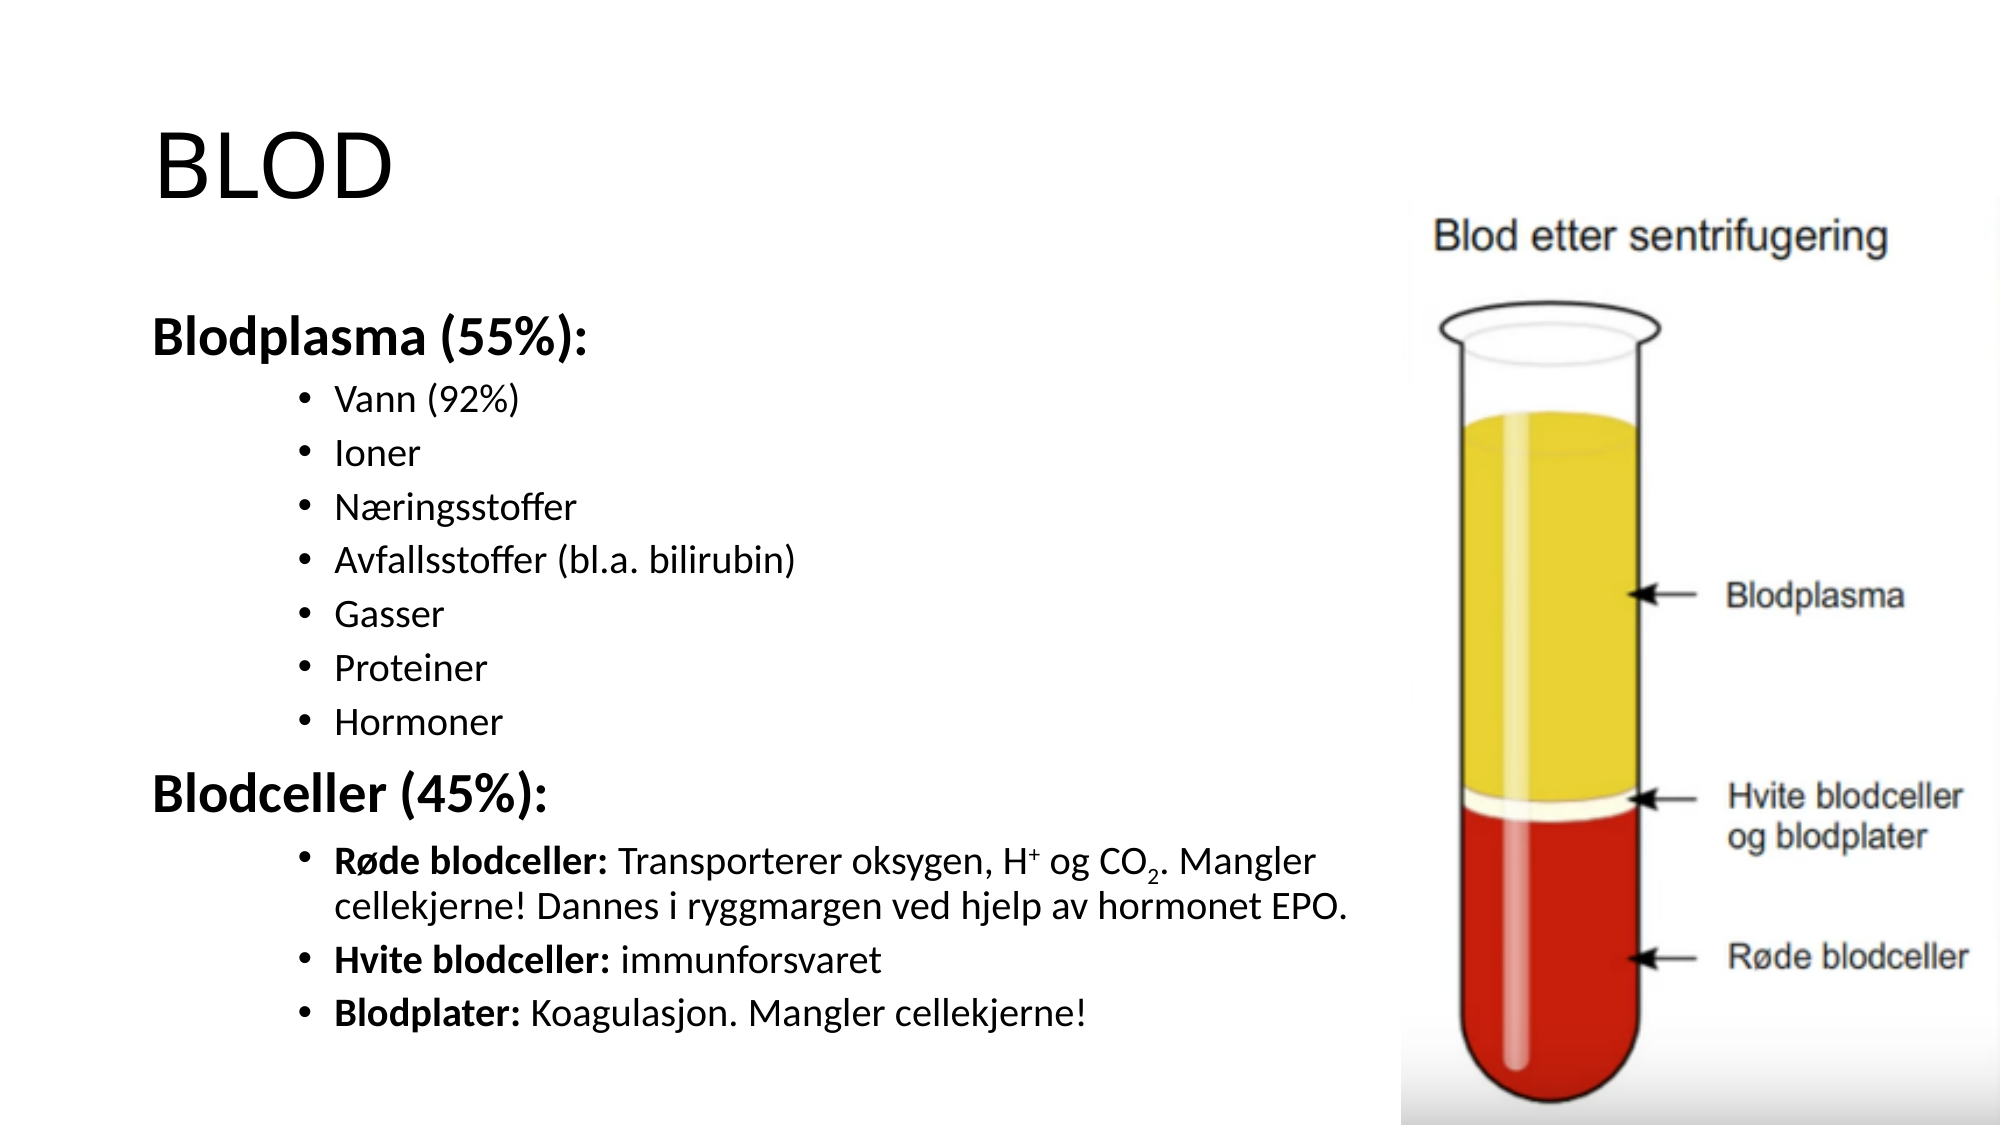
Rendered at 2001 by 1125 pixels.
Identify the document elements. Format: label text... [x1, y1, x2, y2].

title BLOD [137, 59, 1863, 278]
list Blodplasma (55%): Vann (92%) Ioner Næringsstoffer Avfallsstoffer (bl.a. bilirubin) Gasser Proteiner Hormoner Blodceller (45%): Røde blodceller: Transporterer oksygen, H+ og CO2. Mangler cellekjerne! Dannes i ryggmargen ved hjelp av hormonet EPO. Hvite blodceller: immunforsvaret Blodplater: Koagulasjon. Mangler cellekjerne! [137, 299, 1380, 1078]
picture [1401, 196, 2000, 1125]
